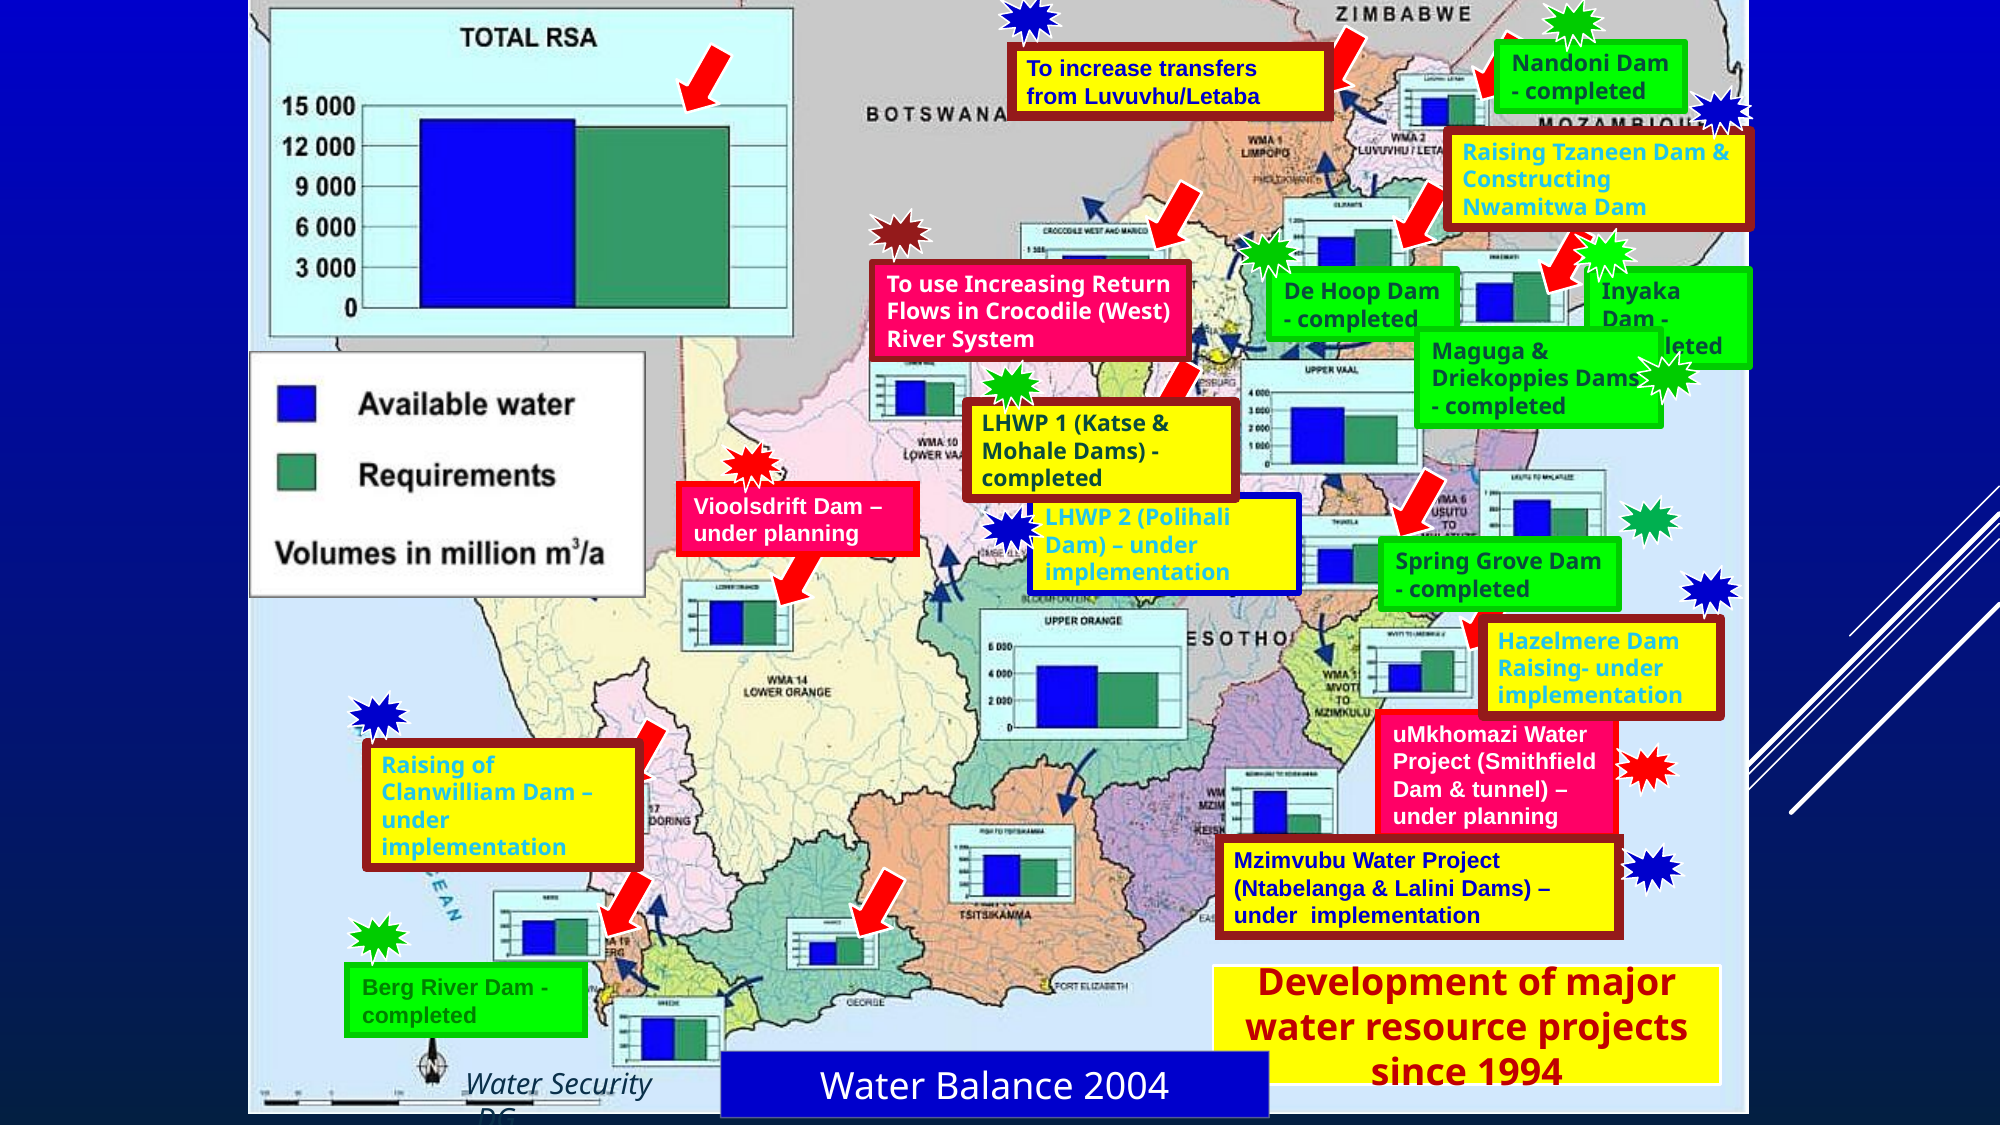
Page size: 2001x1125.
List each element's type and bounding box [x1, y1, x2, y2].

picture [248, 0, 1750, 1115]
